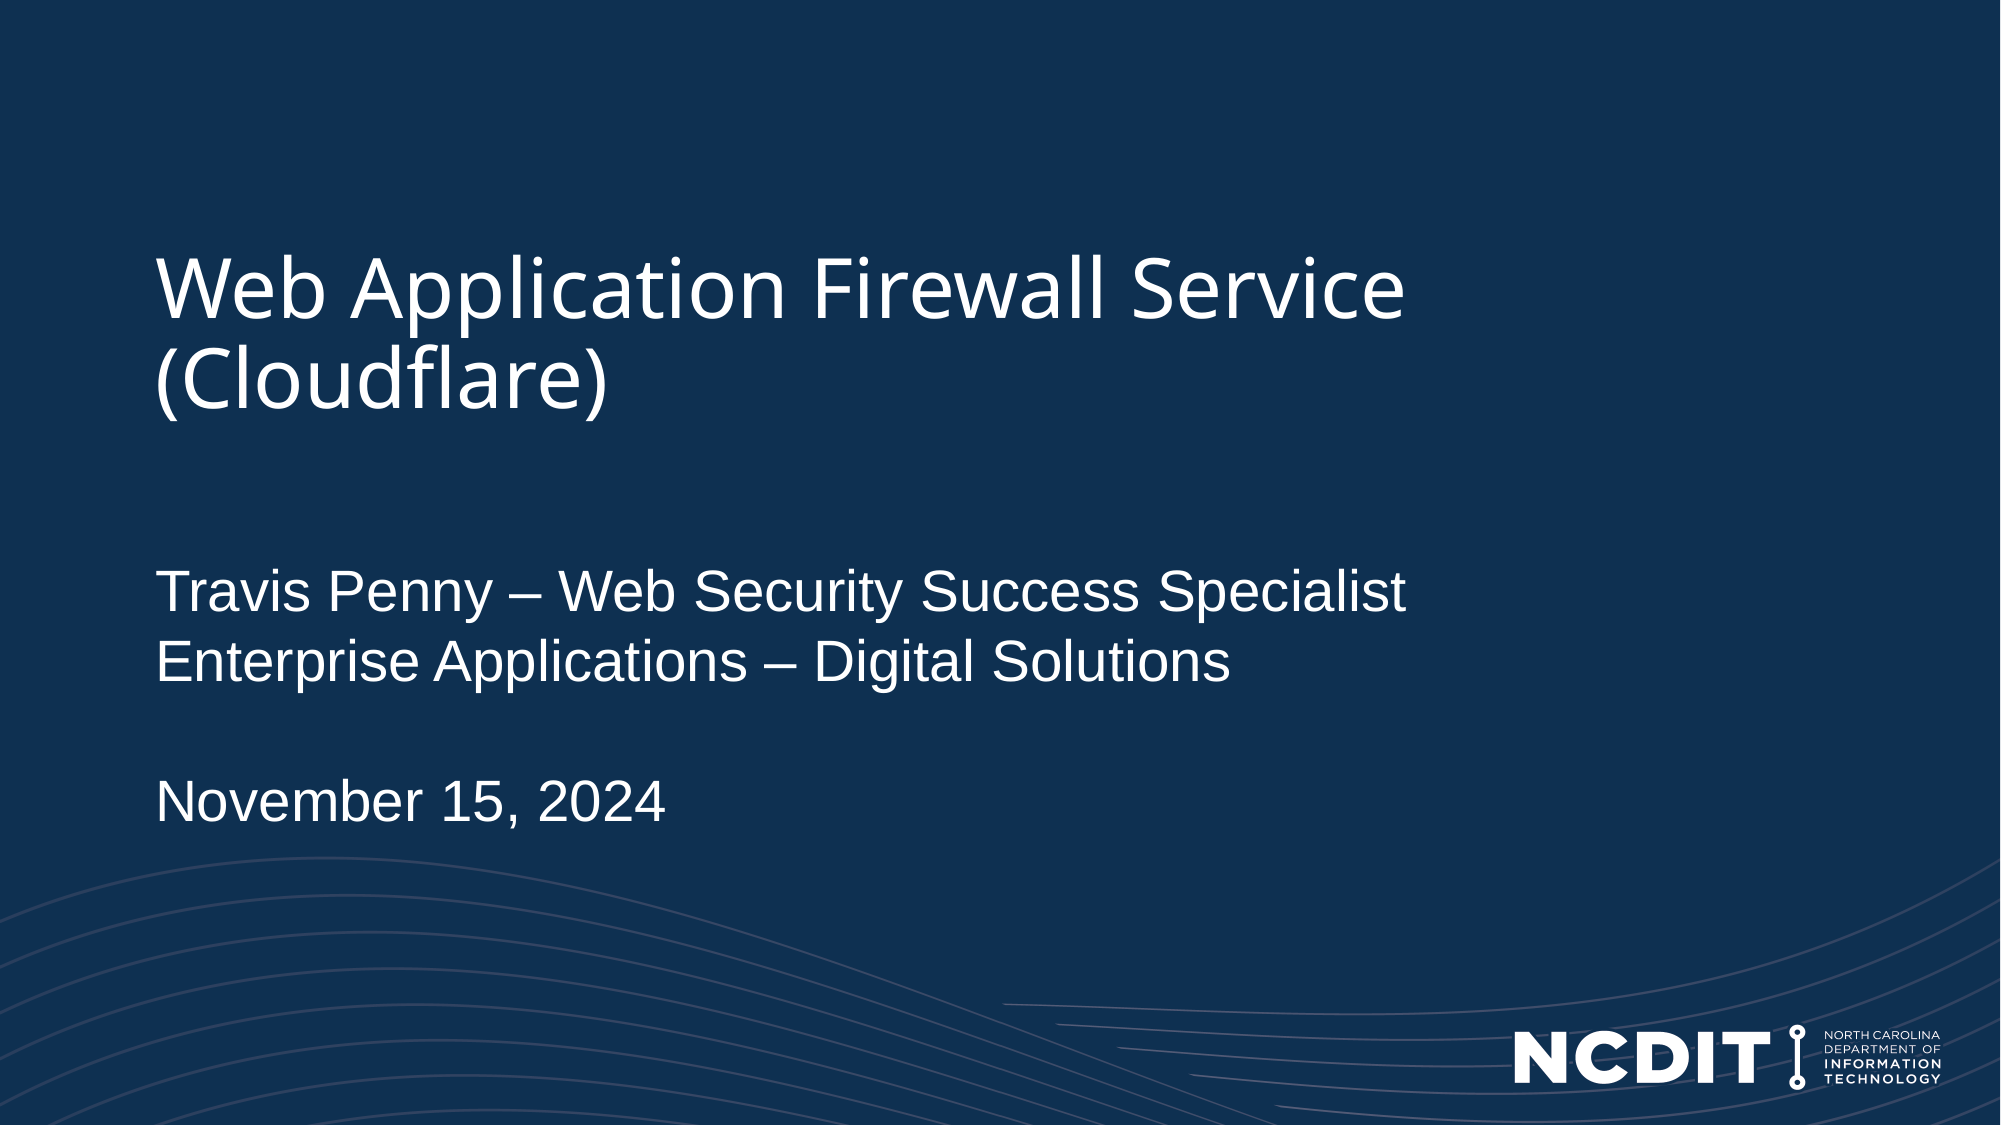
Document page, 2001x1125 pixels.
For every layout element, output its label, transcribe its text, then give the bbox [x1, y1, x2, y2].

title Web Application Firewall Service (Cloudflare) [140, 105, 1445, 535]
picture [0, 0, 2001, 1125]
subtitle Travis Penny – Web Security Success Specialist Enterprise Applications – Digital Solutions November 15, 2024 [140, 545, 1445, 959]
